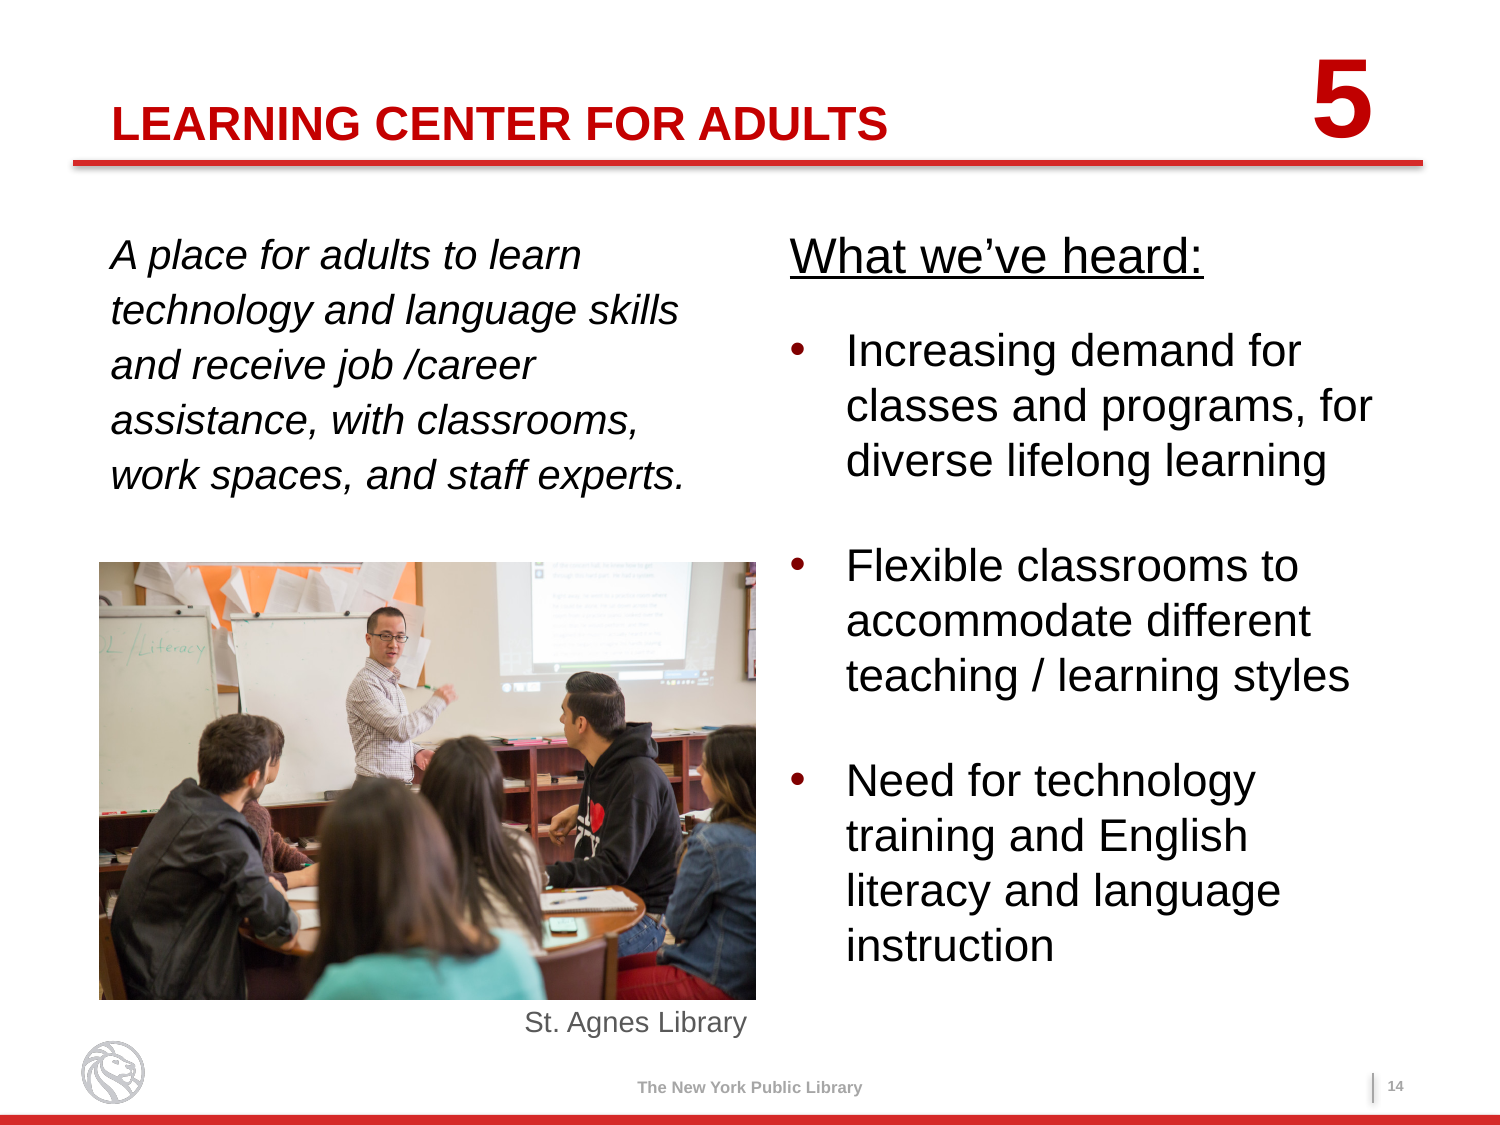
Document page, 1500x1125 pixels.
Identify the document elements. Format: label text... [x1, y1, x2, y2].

text_box LEARNING CENTER FOR ADULTS [95, 70, 1409, 159]
text_box St. Agnes Library [128, 995, 763, 1046]
text_box 5 [1297, 159, 1390, 168]
text_box 5 [1297, 17, 1390, 70]
picture [73, 1032, 154, 1113]
slide_number 13 [1372, 1073, 1426, 1103]
text_box What we’ve heard: Increasing demand for classes and programs, for diverse lifelong learning Flexible classrooms to accommodate different teaching / learning styles Need for technology training and English literacy and language instruction [774, 216, 1399, 979]
picture [99, 562, 756, 1001]
text_box A place for adults to learn technology and language skills and receive job /career assistance, with classrooms, work spaces, and staff experts. [95, 215, 725, 564]
